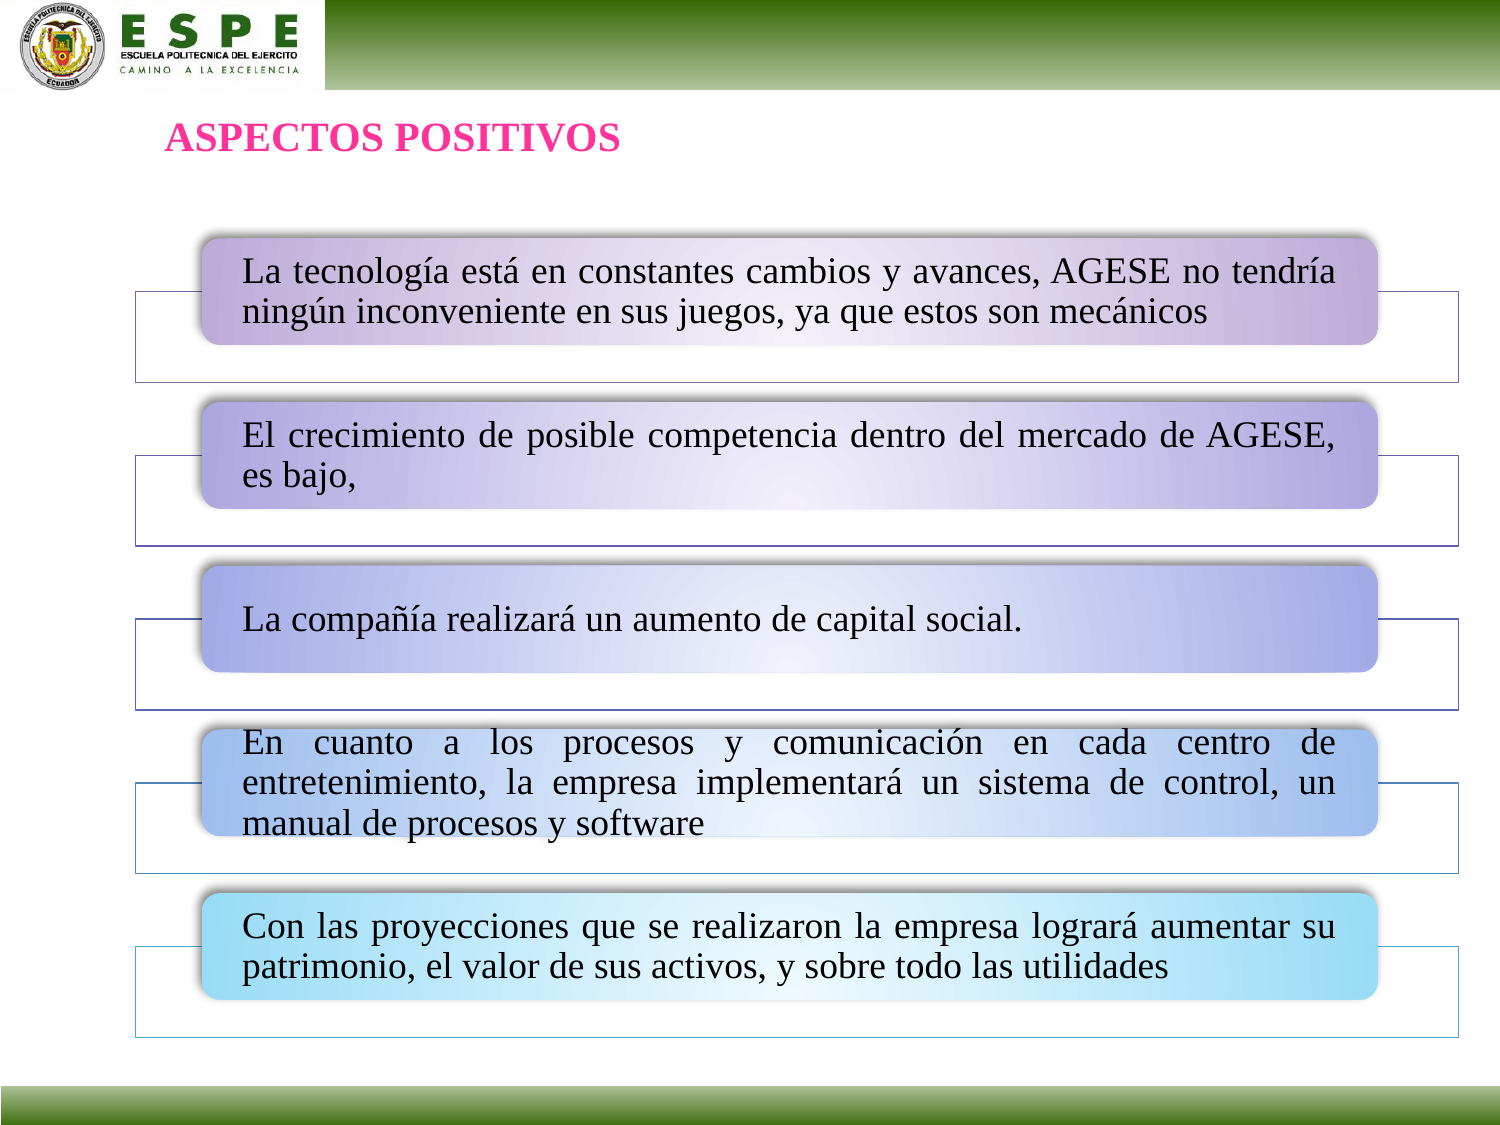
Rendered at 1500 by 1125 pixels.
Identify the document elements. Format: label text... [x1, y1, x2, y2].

picture [0, 0, 325, 92]
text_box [135, 228, 1459, 1048]
text_box ASPECTOS POSITIVOS [149, 102, 637, 167]
